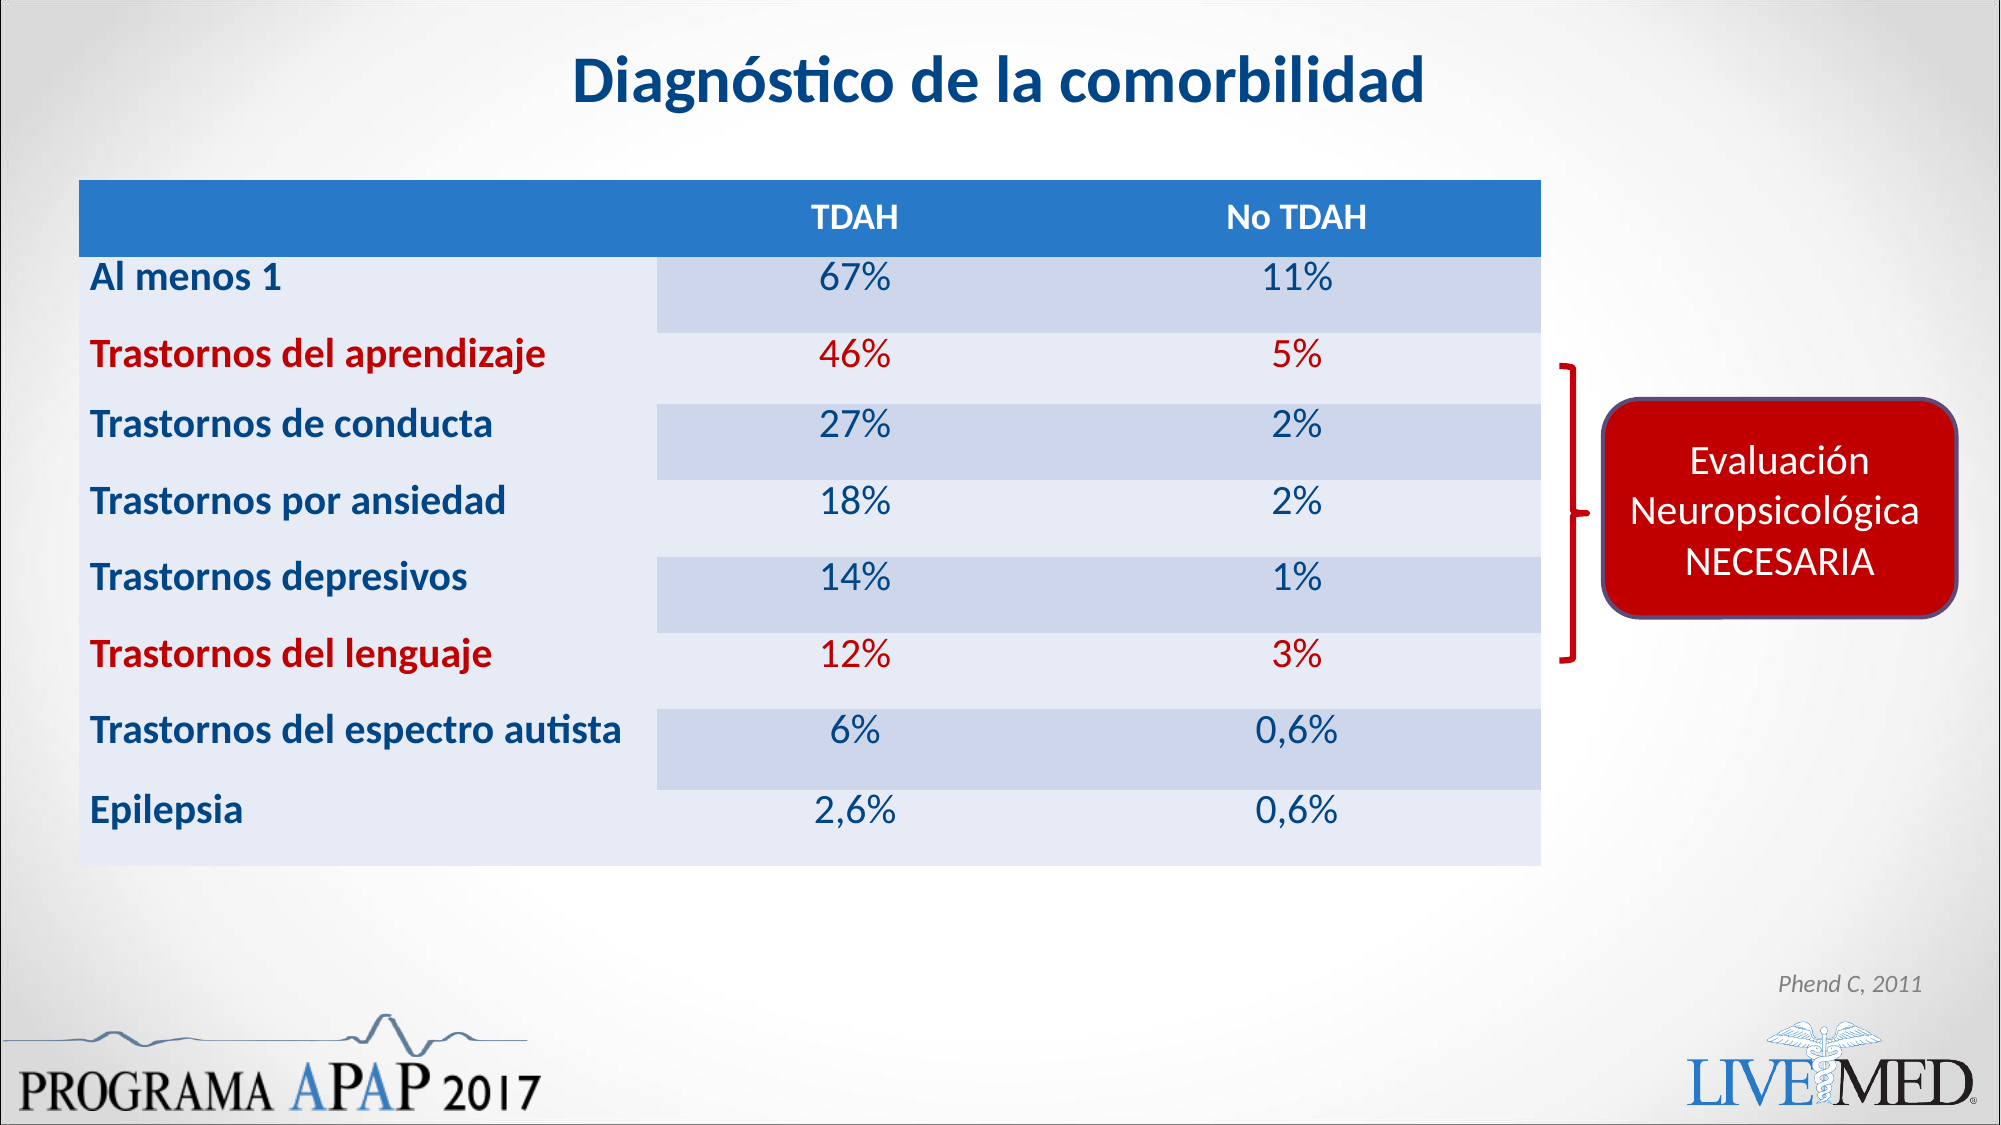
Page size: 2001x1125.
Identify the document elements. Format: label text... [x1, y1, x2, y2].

table_cell Epilepsia [79, 790, 657, 866]
table_cell 6% [657, 709, 1053, 790]
table_cell Al menos 1 [79, 257, 657, 333]
table_cell Trastornos del lenguaje [79, 633, 657, 709]
table_cell Trastornos por ansiedad [79, 480, 657, 557]
title Diagnóstico de la comorbilidad [99, 26, 1900, 126]
text_box Evaluación Neuropsicológica NECESARIA [1600, 396, 1959, 620]
table_header TDAH [657, 180, 1053, 257]
table_cell 0,6% [1053, 790, 1541, 866]
table_cell 3% [1053, 633, 1541, 709]
table_cell Trastornos del espectro autista [79, 709, 657, 790]
table_cell 2,6% [657, 790, 1053, 866]
table_cell 12% [657, 633, 1053, 709]
table_cell 27% [657, 404, 1053, 480]
table_header No TDAH [1053, 180, 1541, 257]
list Phend C, 2011 [38, 959, 1939, 1009]
table_cell 5% [1053, 333, 1541, 404]
text_box [1559, 365, 1588, 662]
table_header [79, 180, 657, 257]
table_cell 2% [1053, 480, 1541, 557]
table_cell Trastornos del aprendizaje [79, 333, 657, 404]
table_cell 46% [657, 333, 1053, 404]
picture [0, 0, 2001, 1125]
table_cell 2% [1053, 404, 1541, 480]
table_cell Trastornos depresivos [79, 557, 657, 633]
table_cell Trastornos de conducta [79, 404, 657, 480]
table_cell 14% [657, 557, 1053, 633]
table_cell 67% [657, 257, 1053, 333]
table_cell 0,6% [1053, 709, 1541, 790]
table_cell 1% [1053, 557, 1541, 633]
table_cell 18% [657, 480, 1053, 557]
table_cell 11% [1053, 257, 1541, 333]
